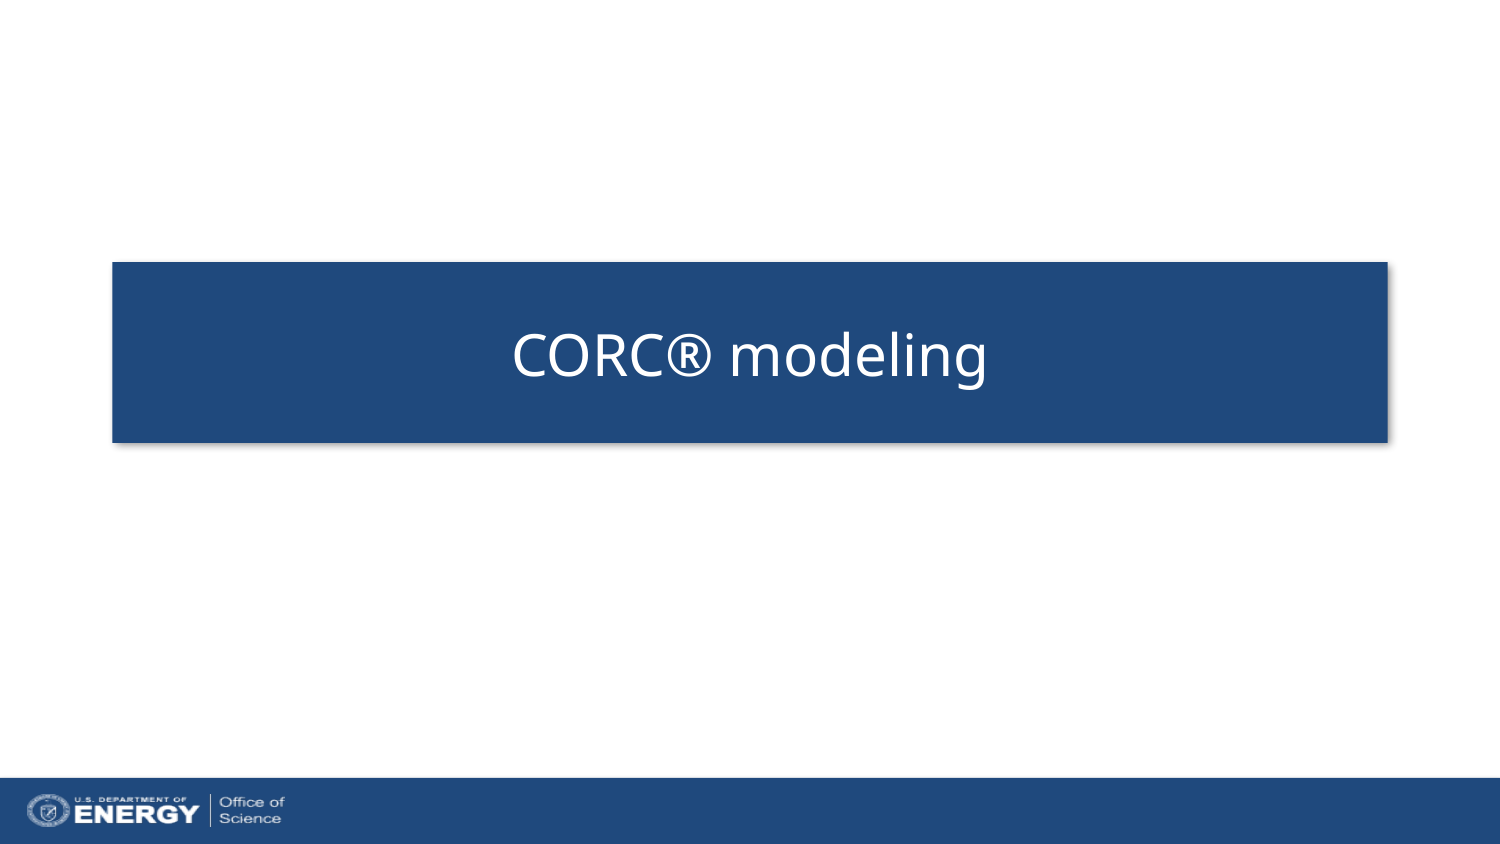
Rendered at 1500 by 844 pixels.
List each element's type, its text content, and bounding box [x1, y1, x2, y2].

picture [27, 794, 285, 827]
title CORC® modeling [112, 262, 1388, 443]
